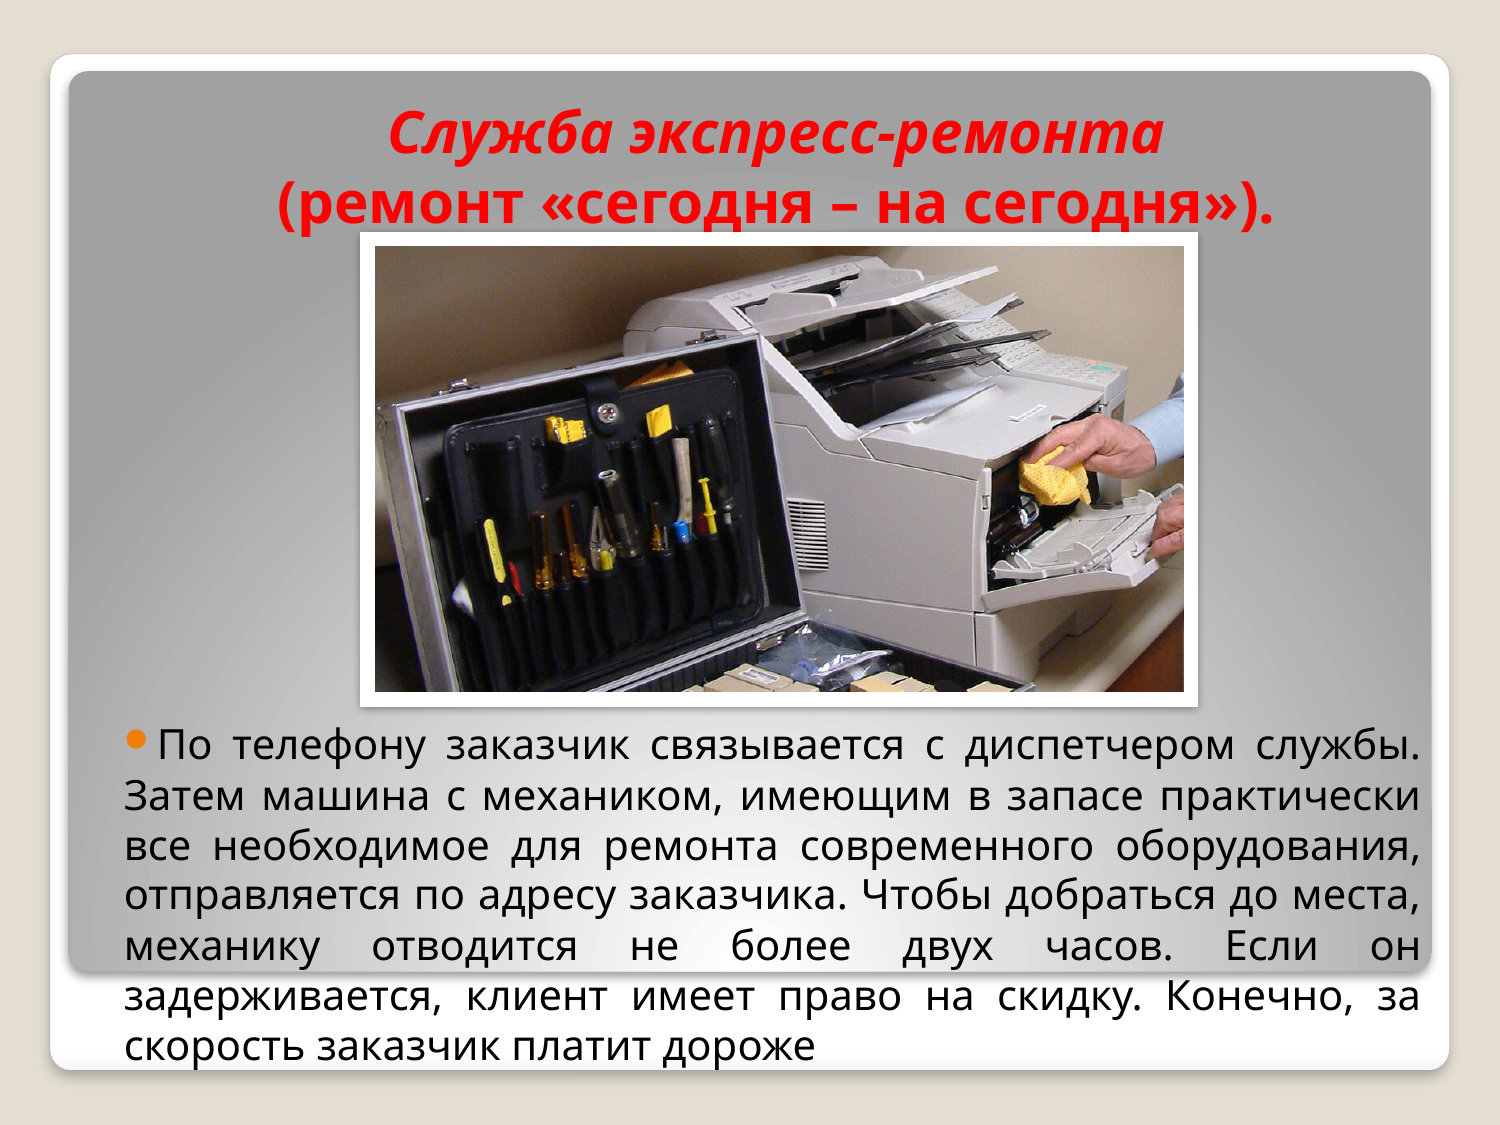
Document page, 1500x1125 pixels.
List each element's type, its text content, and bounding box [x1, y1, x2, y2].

picture [374, 245, 1184, 693]
list По телефону заказчик связывается с диспетчером службы. Затем машина с механиком, имеющим в запасе практически все необходимое для ремонта современного оборудования, отправляется по адресу заказчика. Чтобы добраться до места, механику отводится не более двух часов. Если он задерживается, клиент имеет право на скидку. Конечно, за скорость заказчик платит дороже [93, 703, 1437, 1079]
title Служба экспресс-ремонта (ремонт «сегодня – на сегодня»). [105, 70, 1448, 243]
